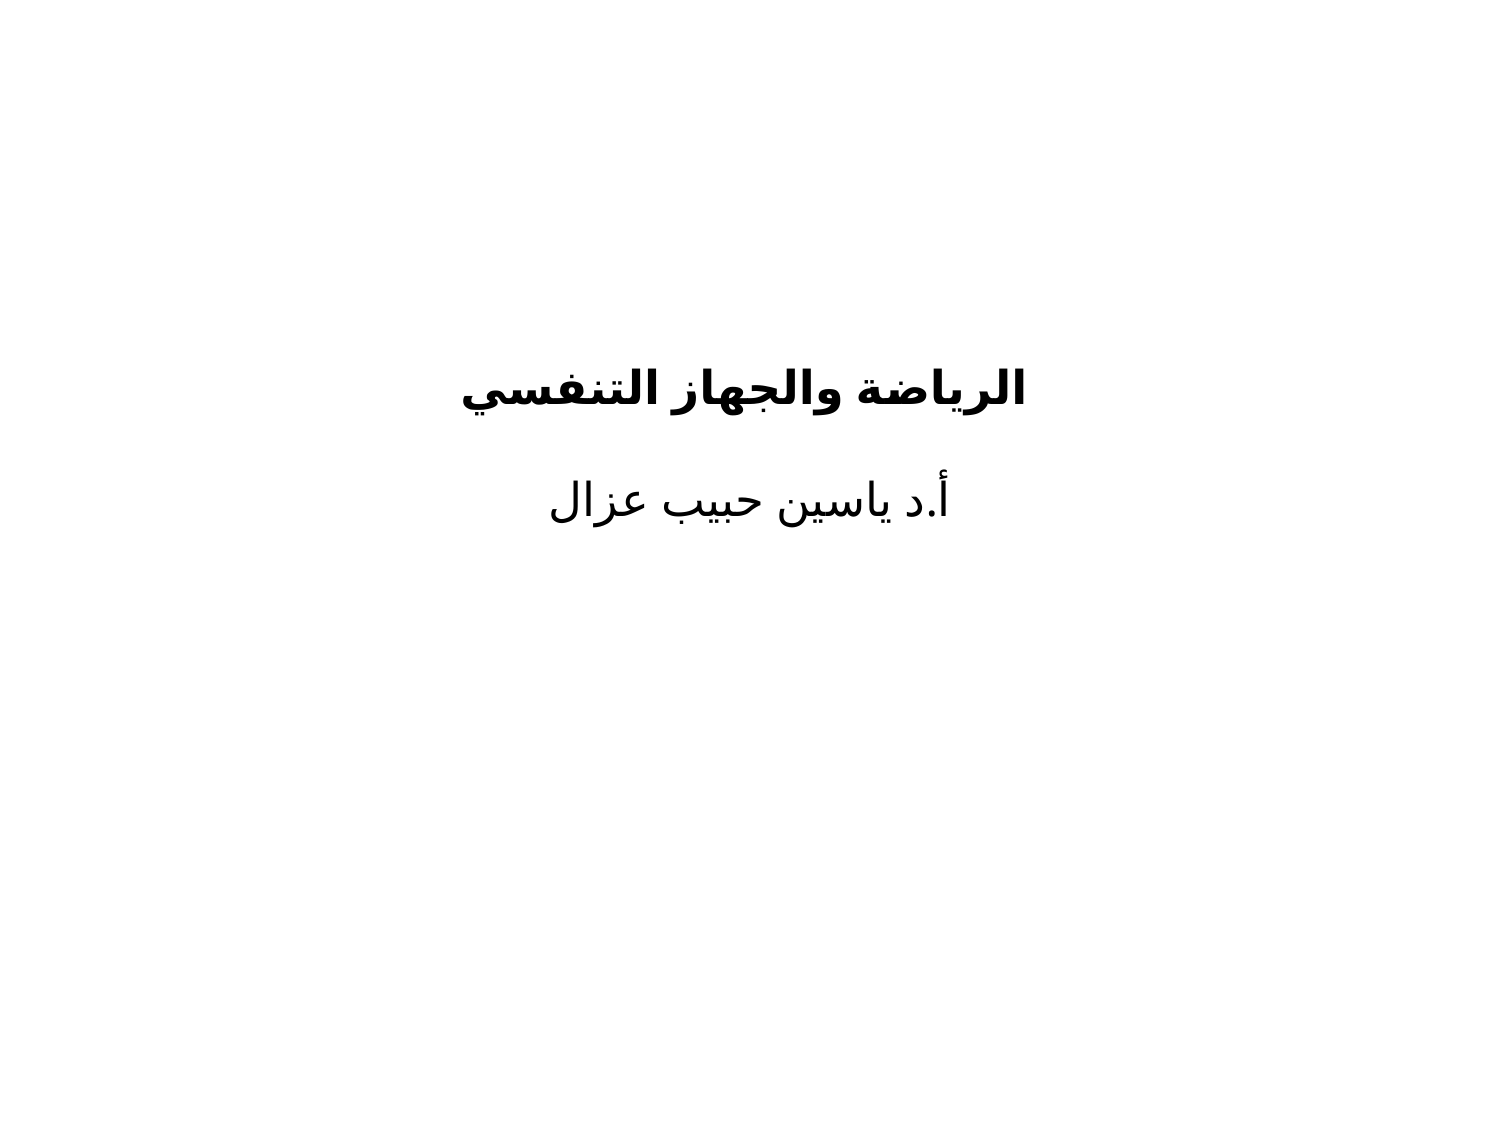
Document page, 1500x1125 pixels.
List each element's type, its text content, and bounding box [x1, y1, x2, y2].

title الرياضة والجهاز التنفسي أ.د ياسين حبيب عزال [112, 349, 1388, 591]
